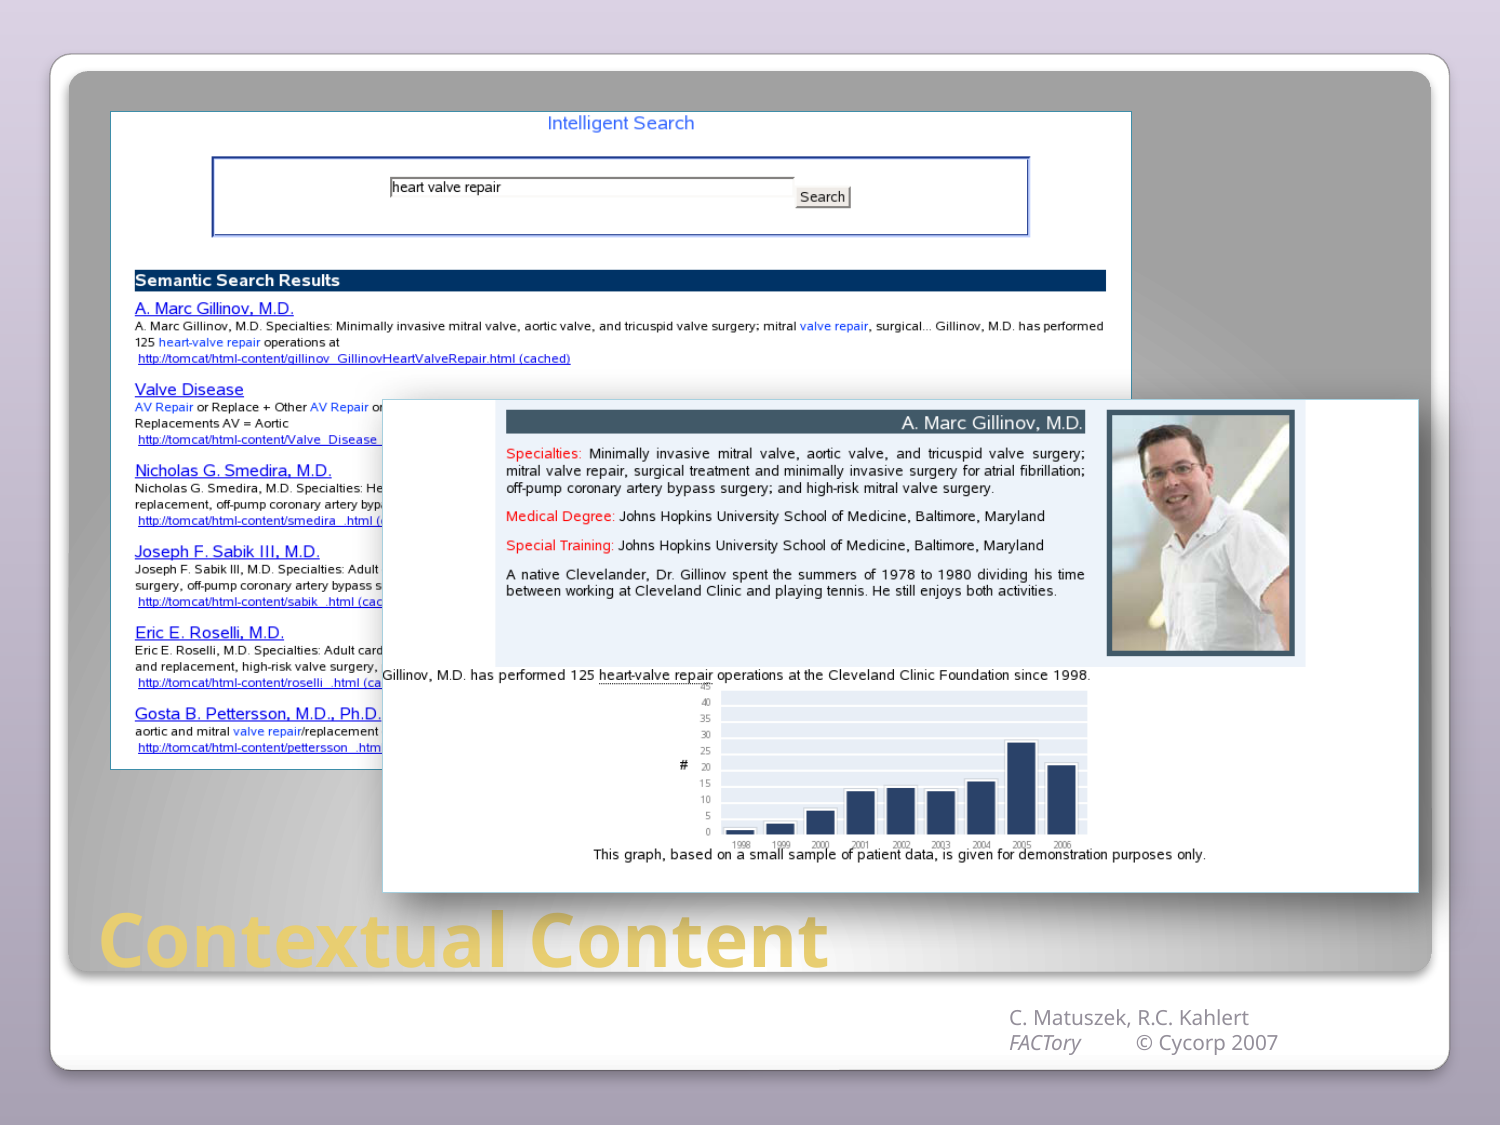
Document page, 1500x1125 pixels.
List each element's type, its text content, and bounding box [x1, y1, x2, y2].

footer C. Matuszek, R.C. Kahlert FACTory © Cycorp 2007 [994, 1002, 1370, 1063]
picture [110, 111, 1419, 894]
title Contextual Content [82, 817, 1425, 991]
